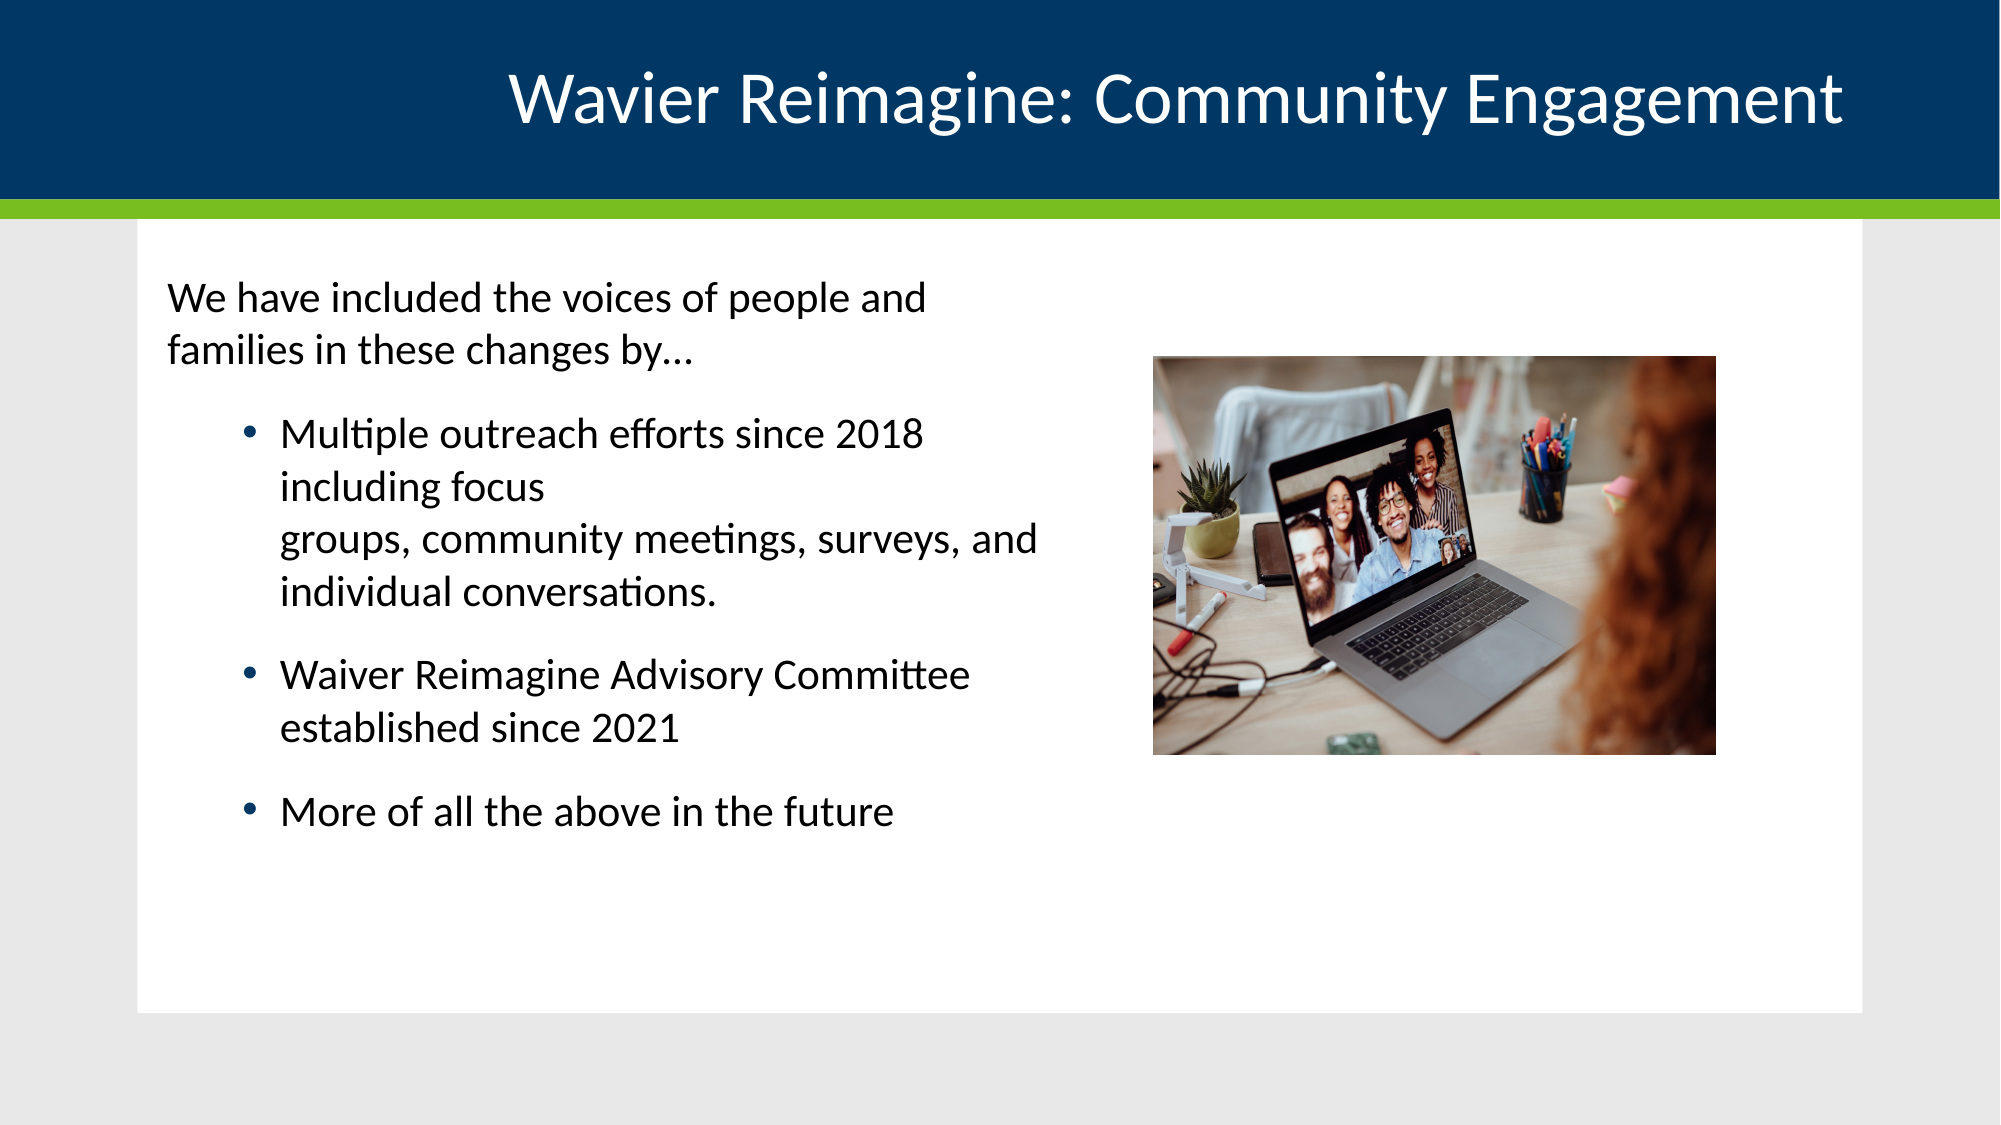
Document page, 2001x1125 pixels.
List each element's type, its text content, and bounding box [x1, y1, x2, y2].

picture [1153, 356, 1717, 755]
list We have included the voices of people and families in these changes by… Multiple outreach efforts since 2018 including focus groups, community meetings, surveys, and individual conversations. Waiver Reimagine Advisory Committee established since 2021 More of all the above in the future [137, 219, 1093, 1014]
title Wavier Reimagine: Community Engagement [137, 0, 1863, 200]
